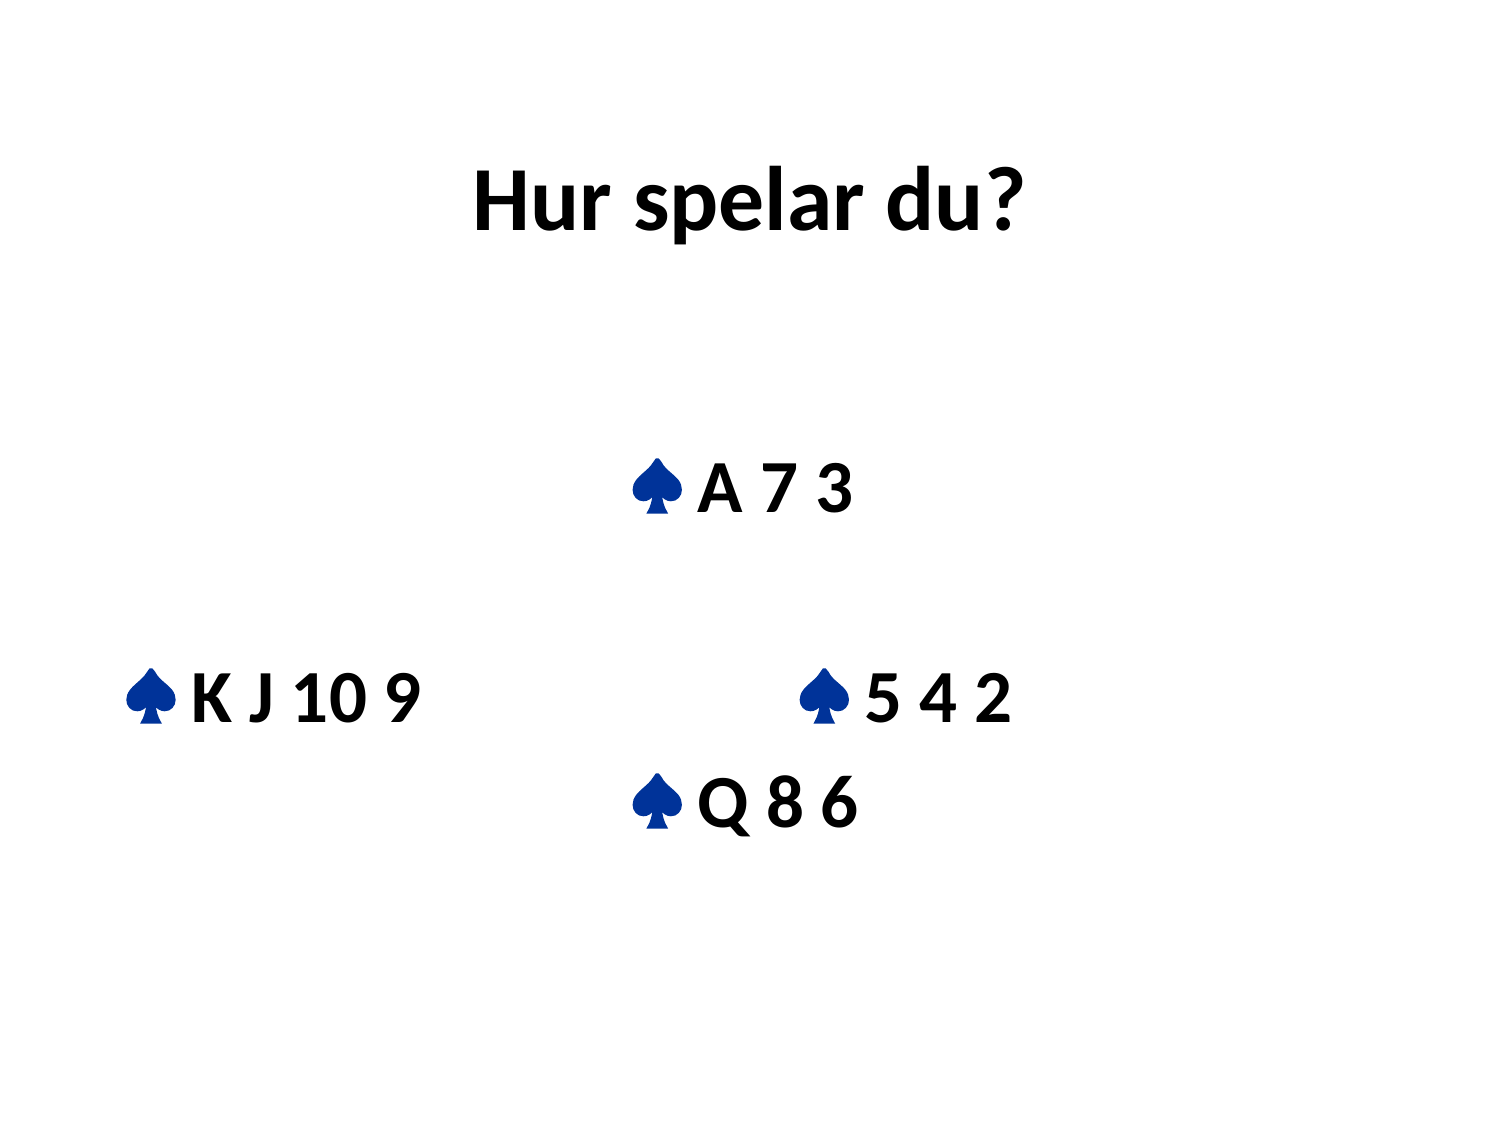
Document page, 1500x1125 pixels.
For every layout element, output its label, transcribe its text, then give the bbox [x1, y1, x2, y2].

title Hur spelar du? [112, 99, 1388, 288]
list  A 7 3  K J 10 9  5 4 2  Q 8 6 [112, 324, 1388, 1000]
